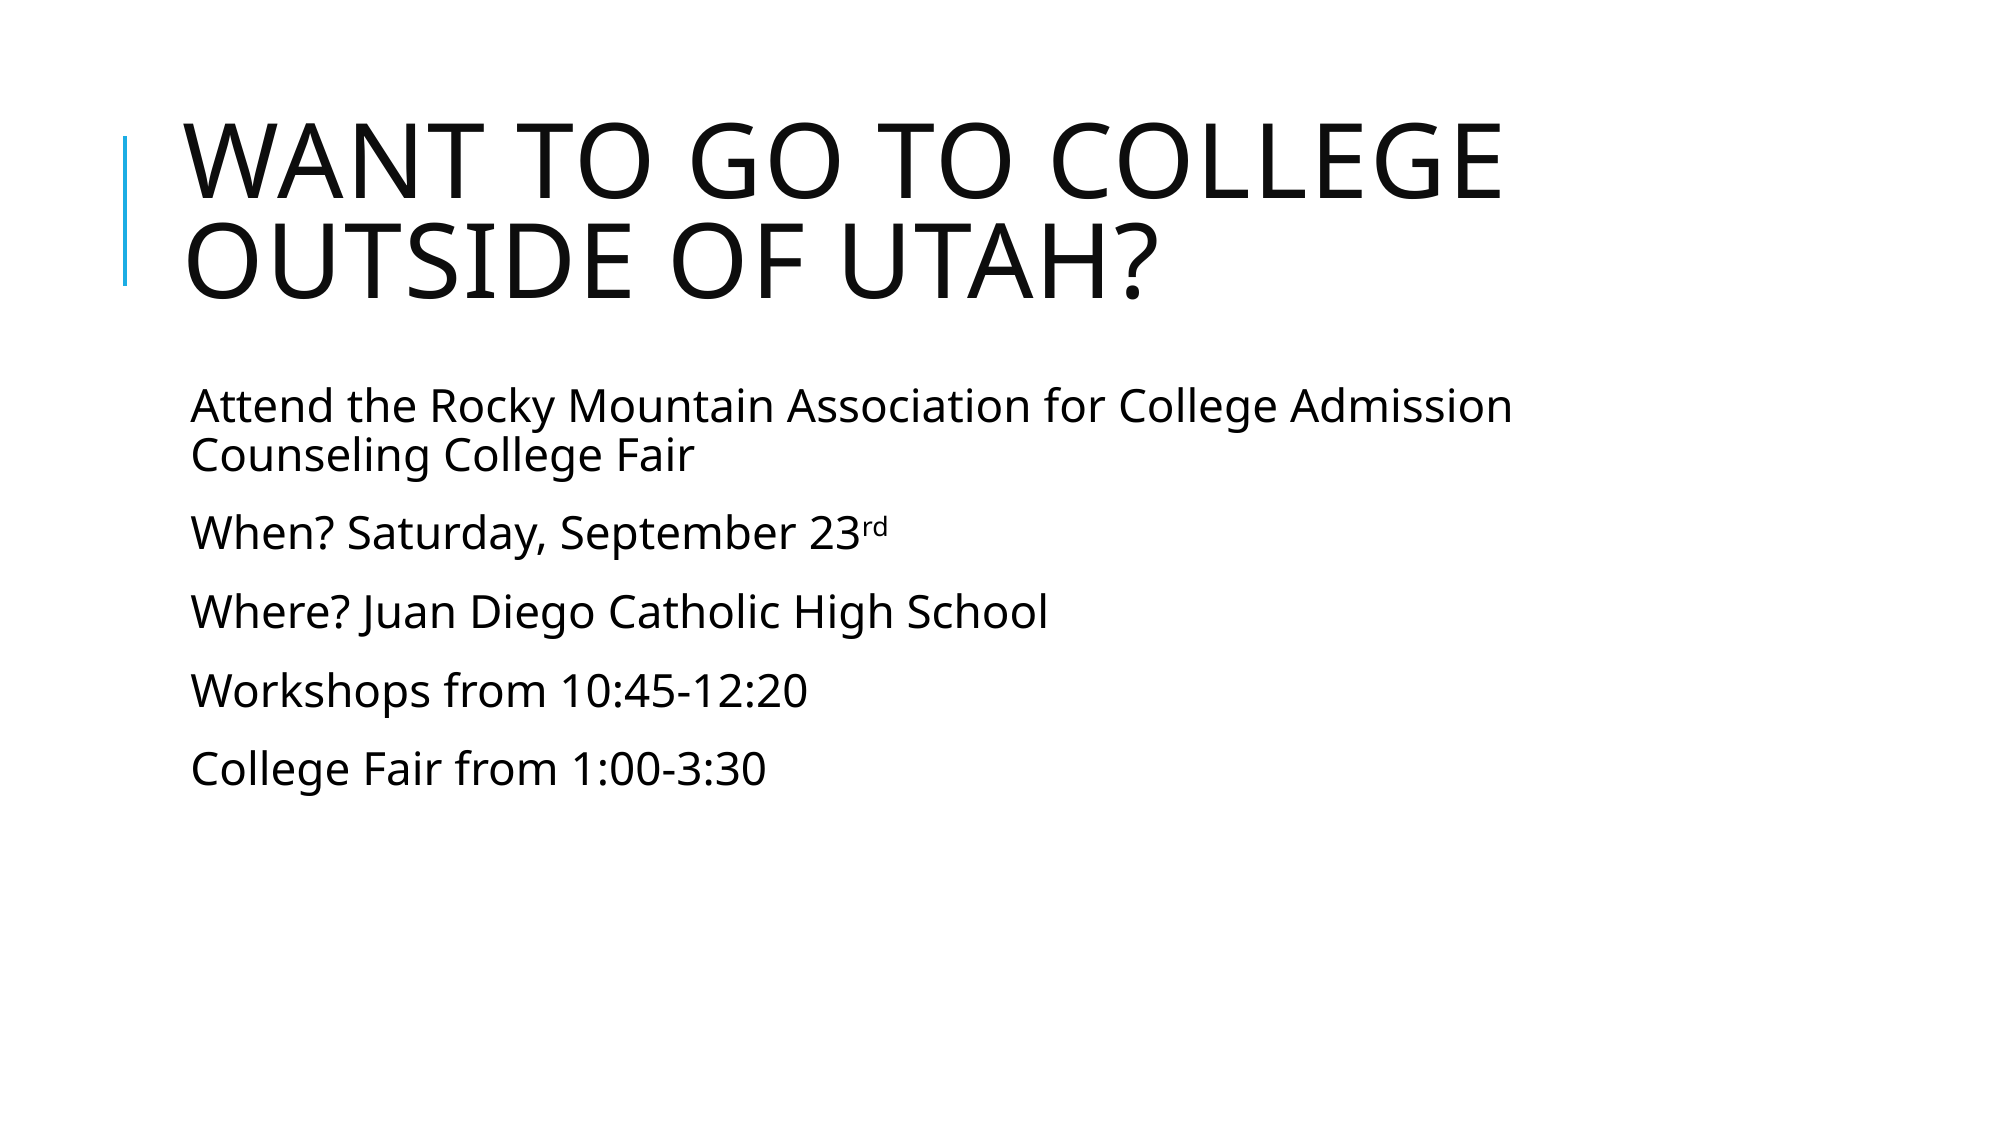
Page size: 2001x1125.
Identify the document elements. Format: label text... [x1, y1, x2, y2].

list Attend the Rocky Mountain Association for College Admission Counseling College Fair When? Saturday, September 23rd Where? Juan Diego Catholic High School Workshops from 10:45-12:20 College Fair from 1:00-3:30 [168, 375, 1763, 1035]
title Want to go to college outside of Utah? [168, 96, 1763, 342]
